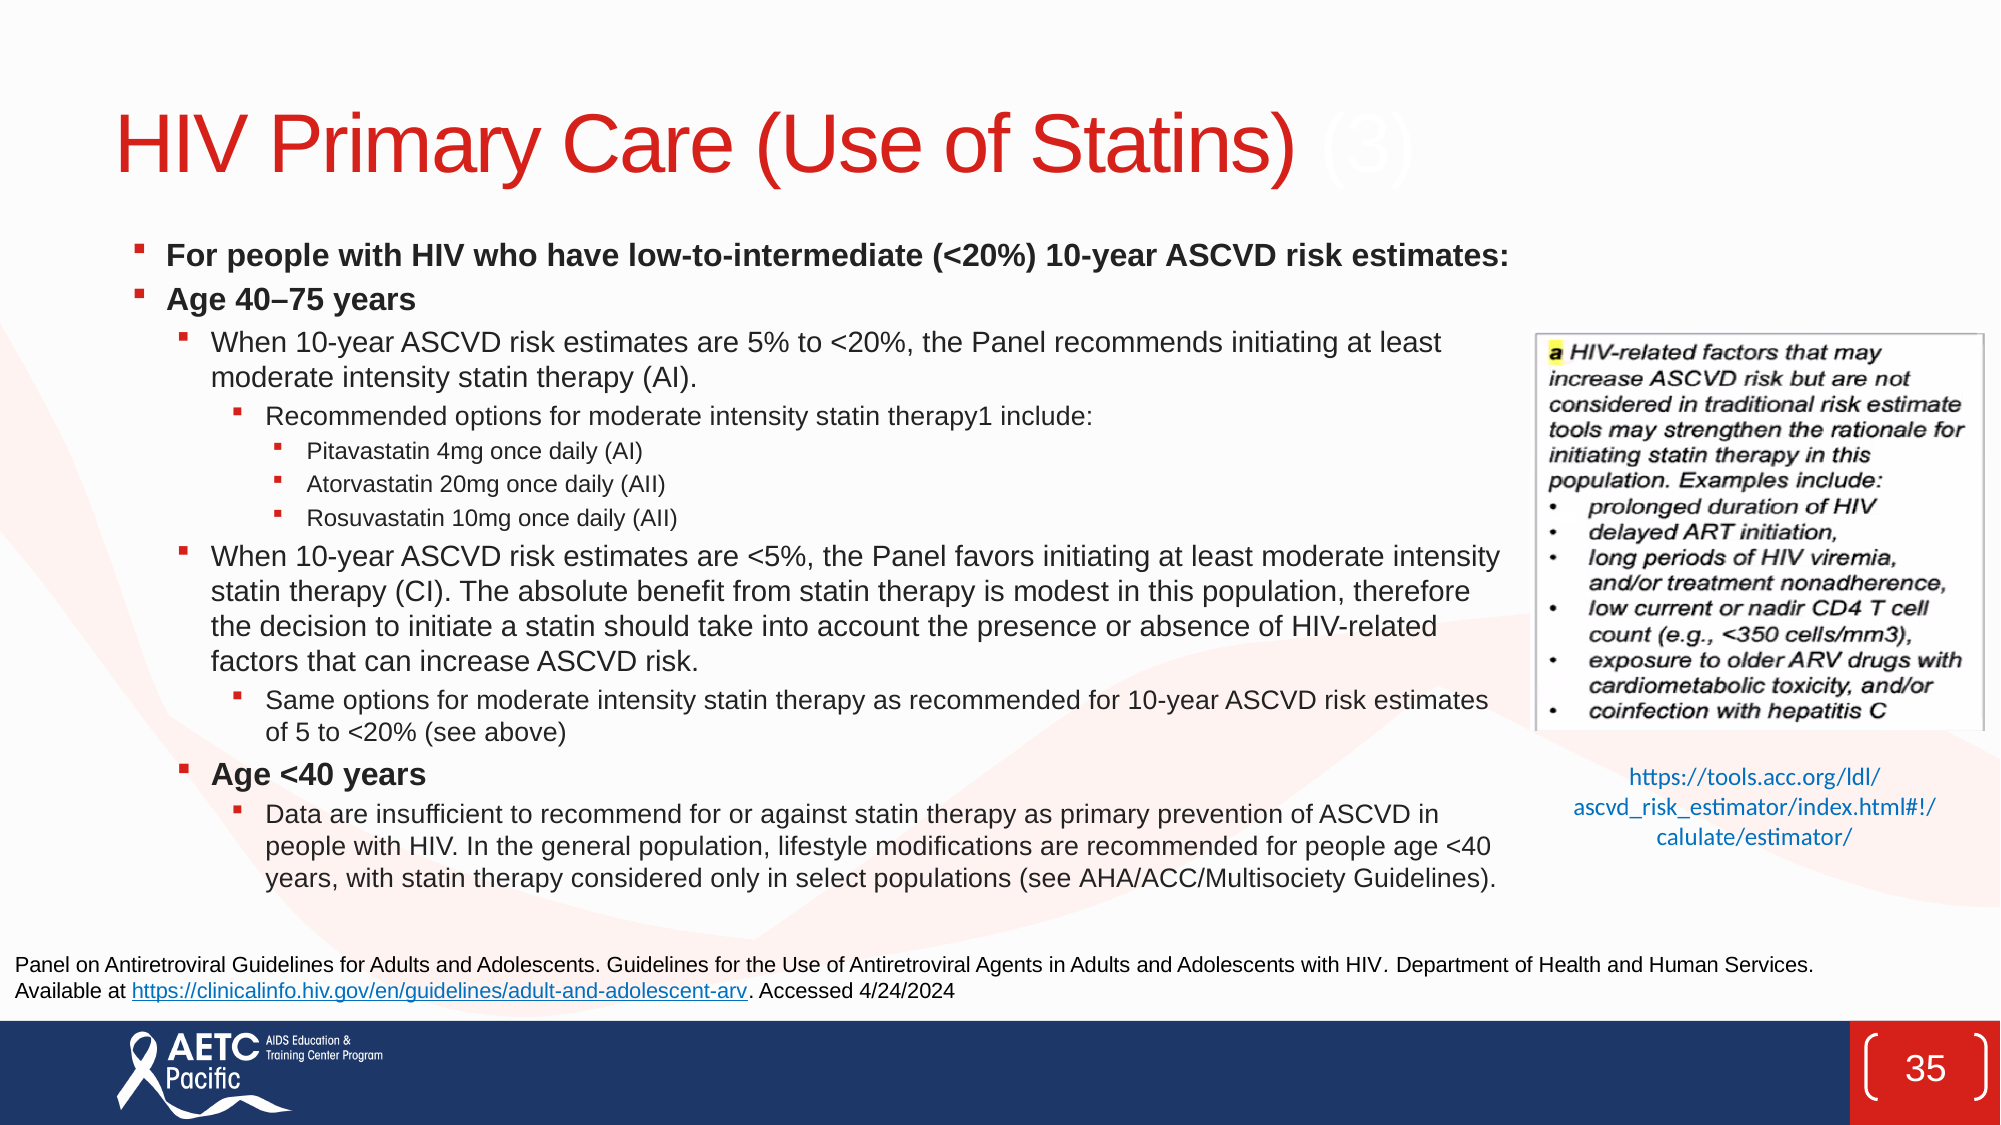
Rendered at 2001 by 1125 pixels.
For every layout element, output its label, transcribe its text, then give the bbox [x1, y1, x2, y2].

picture [0, 0, 2000, 1017]
slide_number 35 [1864, 1032, 1988, 1101]
list For people with HIV who have low-to-intermediate (<20%) 10-year ASCVD risk estimates: Age 40–75 years When 10-year ASCVD risk estimates are 5% to <20%, the Panel recommends initiating at least moderate intensity statin therapy (AI). Recommended options for moderate intensity statin therapy1 include: Pitavastatin 4mg once daily (AI) Atorvastatin 20mg once daily (AII) Rosuvastatin 10mg once daily (AII) When 10-year ASCVD risk estimates are <5%, the Panel favors initiating at least moderate intensity statin therapy (CI). The absolute benefit from statin therapy is modest in this population, therefore the decision to initiate a statin should take into account the presence or absence of HIV-related factors that can increase ASCVD risk. Same options for moderate intensity statin therapy as recommended for 10-year ASCVD risk estimates of 5 to <20% (see above) Age <40 years Data are insufficient to recommend for or against statin therapy as primary prevention of ASCVD in people with HIV. In the general population, lifestyle modifications are recommended for people age <40 years, with statin therapy considered only in select populations (see AHA/ACC/Multisociety Guidelines). [99, 226, 1527, 942]
title HIV Primary Care (Use of Statins) (3) [99, 45, 1919, 233]
text_box Panel on Antiretroviral Guidelines for Adults and Adolescents. Guidelines for the Use of Antiretroviral Agents in Adults and Adolescents with HIV. Department of Health and Human Services. Available at https://clinicalinfo.hiv.gov/en/guidelines/adult-and-adolescent-arv. Accessed 4/24/2024 [0, 942, 1878, 1010]
text_box https://tools.acc.org/ldl/ascvd_risk_estimator/index.html#!/calulate/estimator/ [1527, 752, 1983, 858]
picture [115, 1029, 383, 1120]
